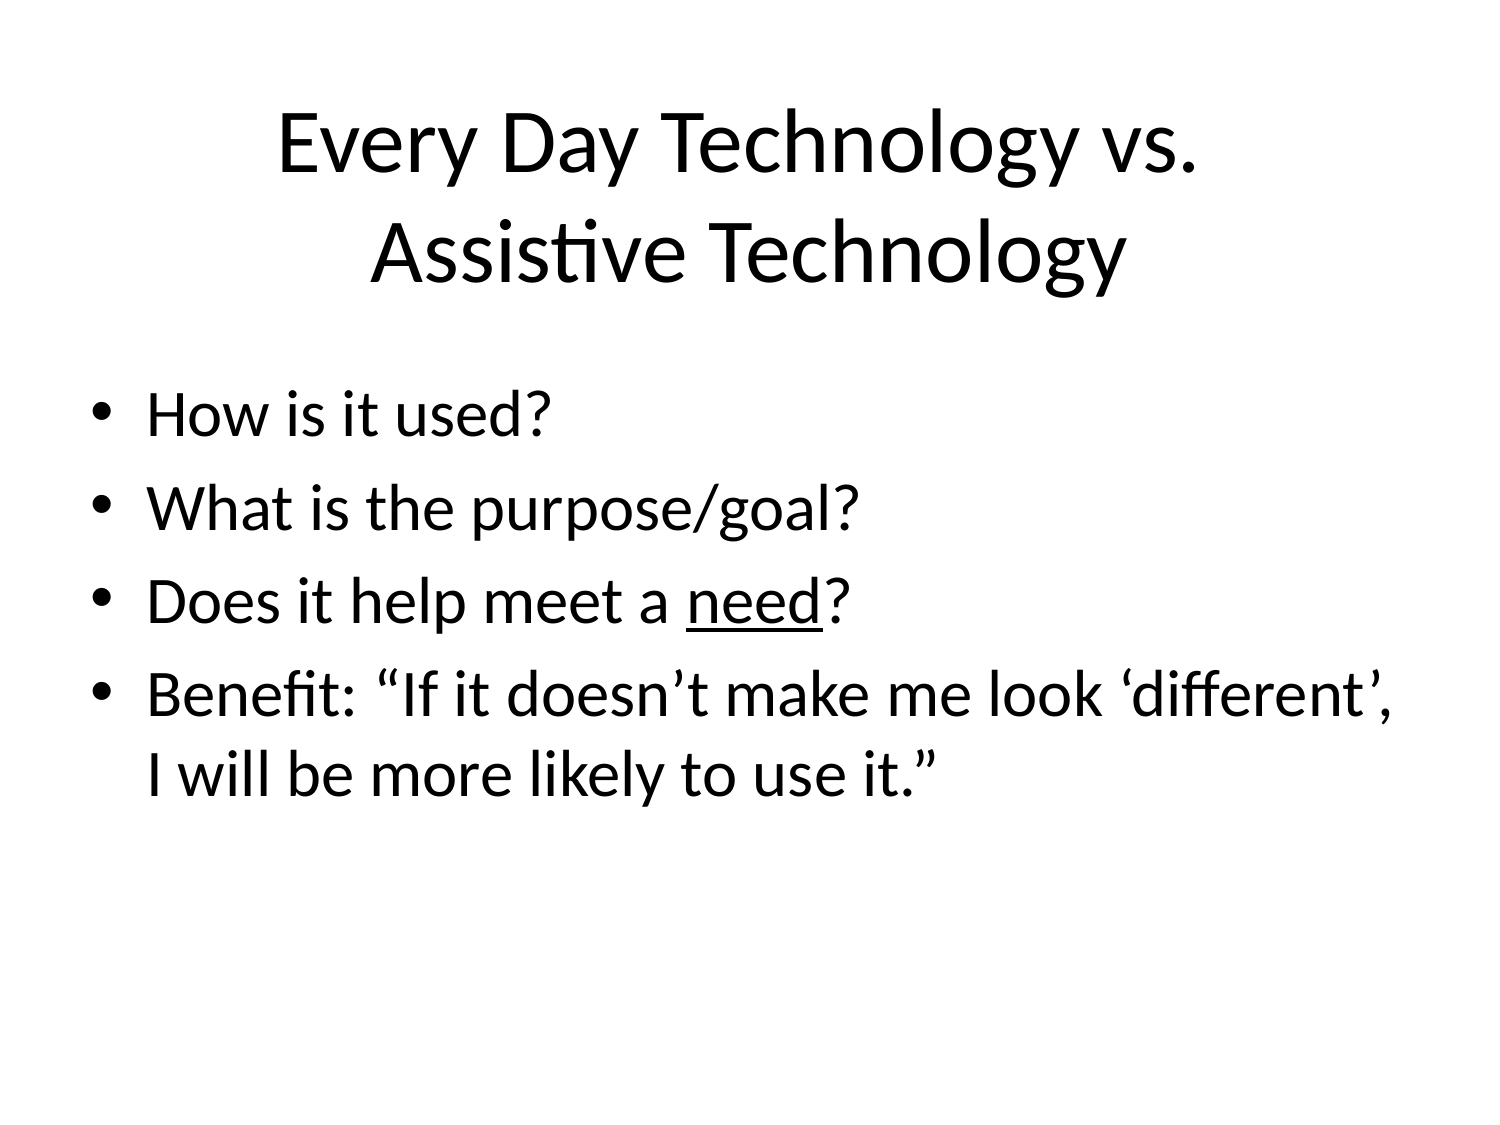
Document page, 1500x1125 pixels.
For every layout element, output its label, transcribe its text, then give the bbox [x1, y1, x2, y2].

title Every Day Technology vs. Assistive Technology [75, 45, 1425, 338]
list How is it used? What is the purpose/goal? Does it help meet a need? Benefit: “If it doesn’t make me look ‘different’, I will be more likely to use it.” [75, 362, 1425, 1005]
